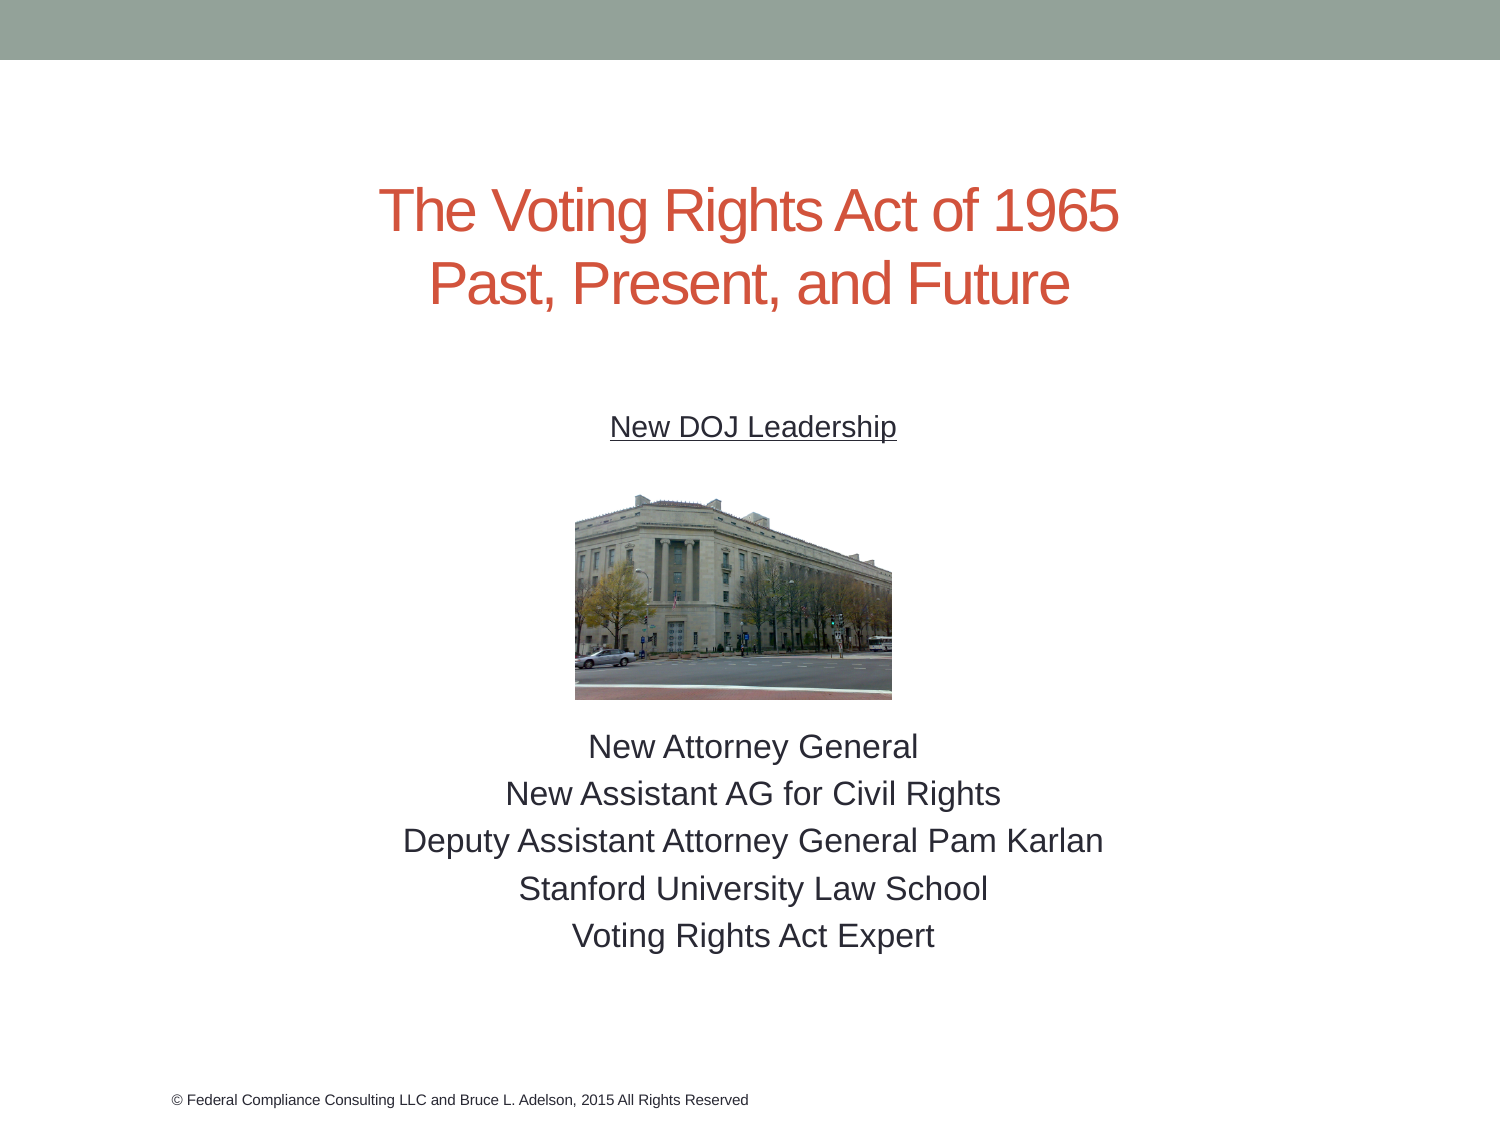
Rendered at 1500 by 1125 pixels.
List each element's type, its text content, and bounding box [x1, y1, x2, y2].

title The Voting Rights Act of 1965 Past, Present, and Future [150, 162, 1350, 325]
picture [574, 462, 892, 701]
list New DOJ Leadership New Attorney General New Assistant AG for Civil Rights Deputy Assistant Attorney General Pam Karlan Stanford University Law School Voting Rights Act Expert © Federal Compliance Consulting LLC and Bruce L. Adelson, 2015 All Rights Reserved [150, 399, 1350, 1125]
